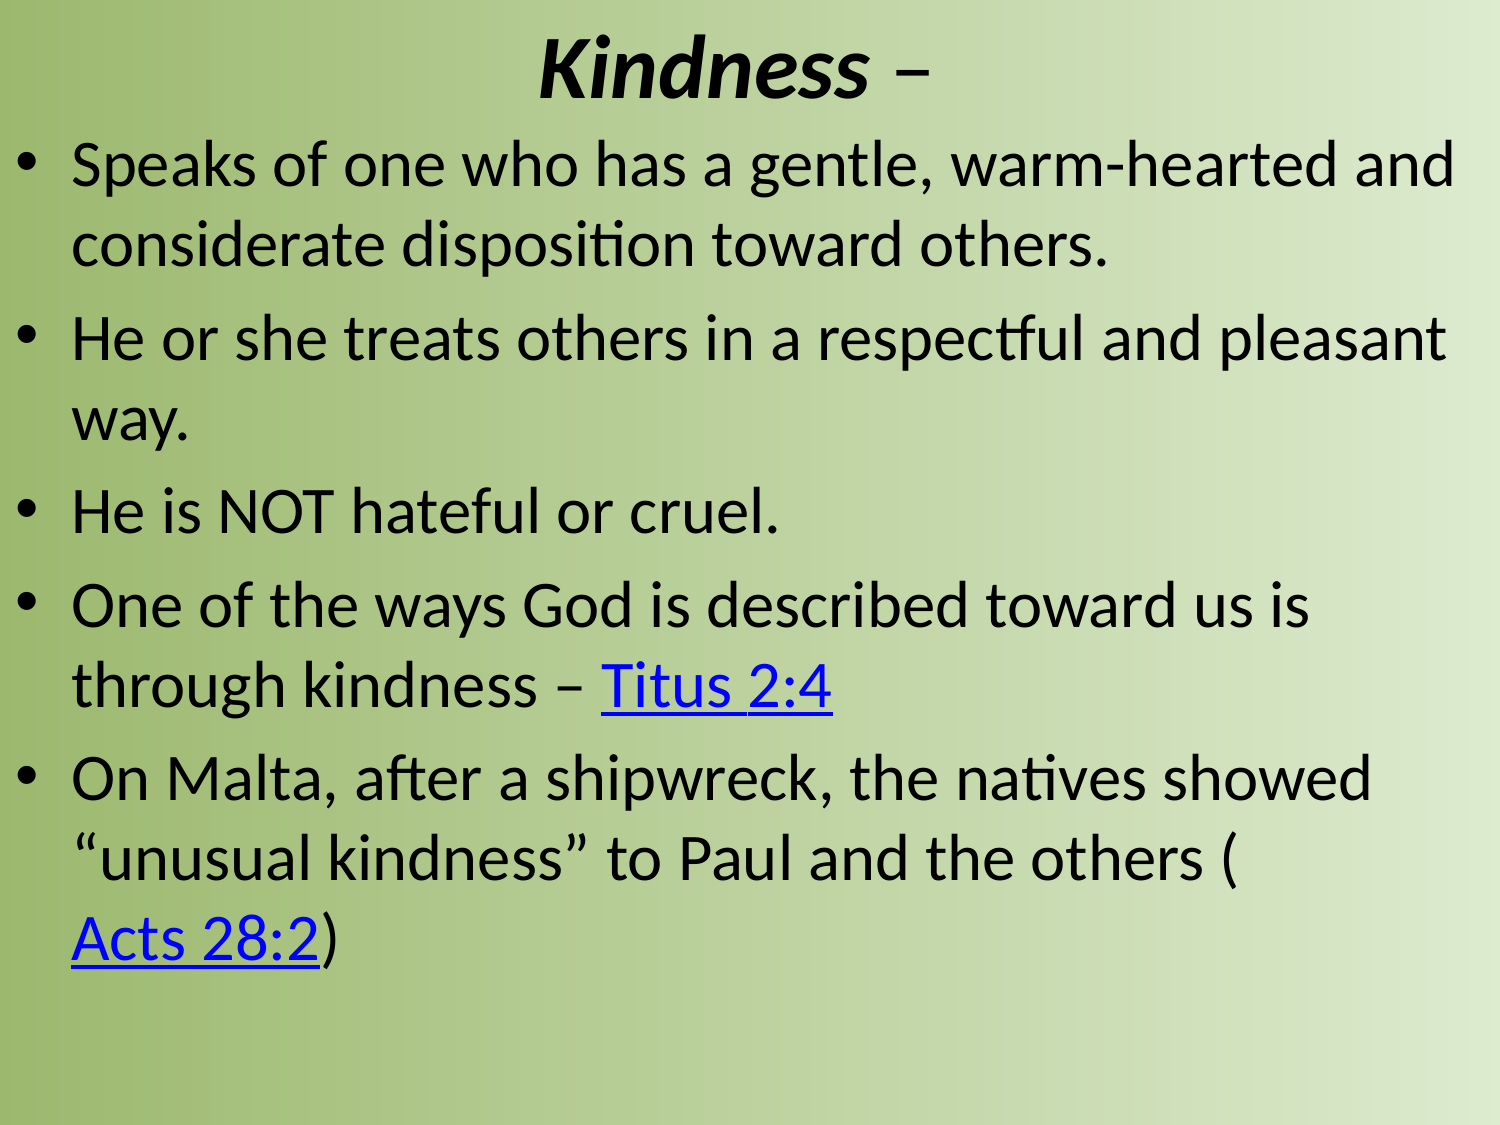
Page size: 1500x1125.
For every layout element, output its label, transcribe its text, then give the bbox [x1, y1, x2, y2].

list Speaks of one who has a gentle, warm-hearted and considerate disposition toward others. He or she treats others in a respectful and pleasant way. He is NOT hateful or cruel. One of the ways God is described toward us is through kindness – Titus 2:4 On Malta, after a shipwreck, the natives showed “unusual kindness” to Paul and the others (Acts 28:2) [0, 112, 1488, 1100]
title Kindness – [62, 0, 1413, 112]
